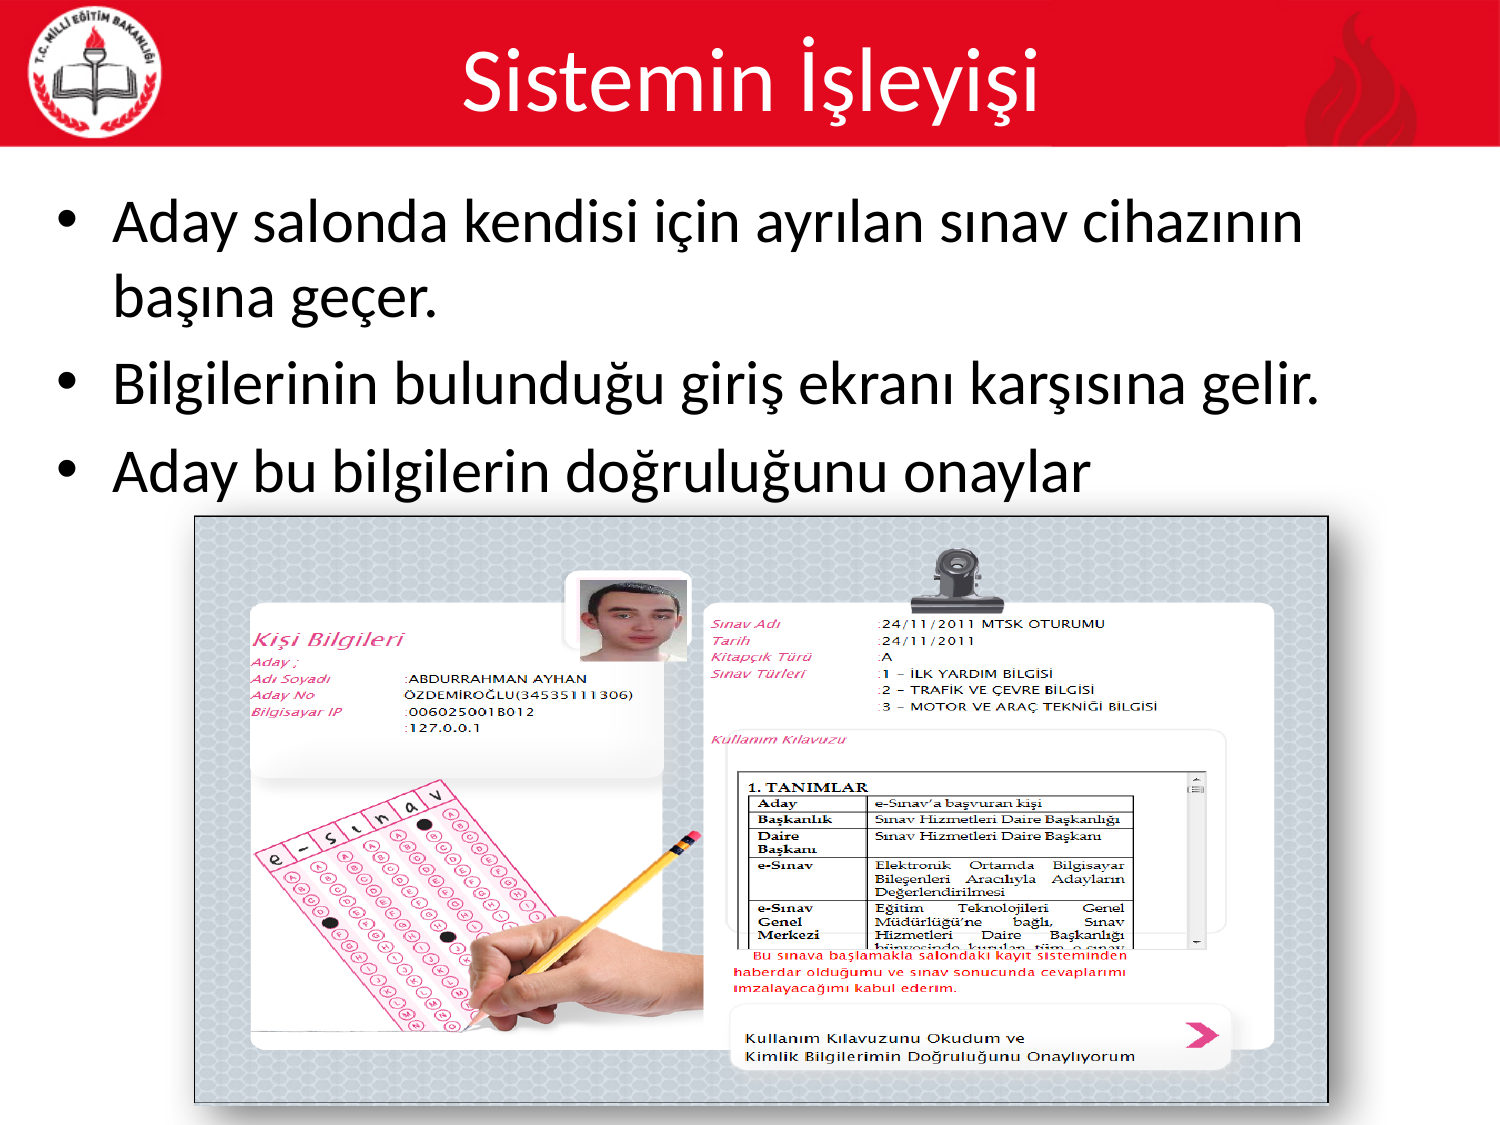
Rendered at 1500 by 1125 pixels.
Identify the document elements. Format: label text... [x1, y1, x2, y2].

picture [0, 0, 1500, 1125]
list Aday salonda kendisi için ayrılan sınav cihazının başına geçer. Bilgilerinin bulunduğu giriş ekranı karşısına gelir. Aday bu bilgilerin doğruluğunu onaylar [41, 172, 1459, 811]
title Sistemin İşleyişi [76, 0, 1427, 149]
